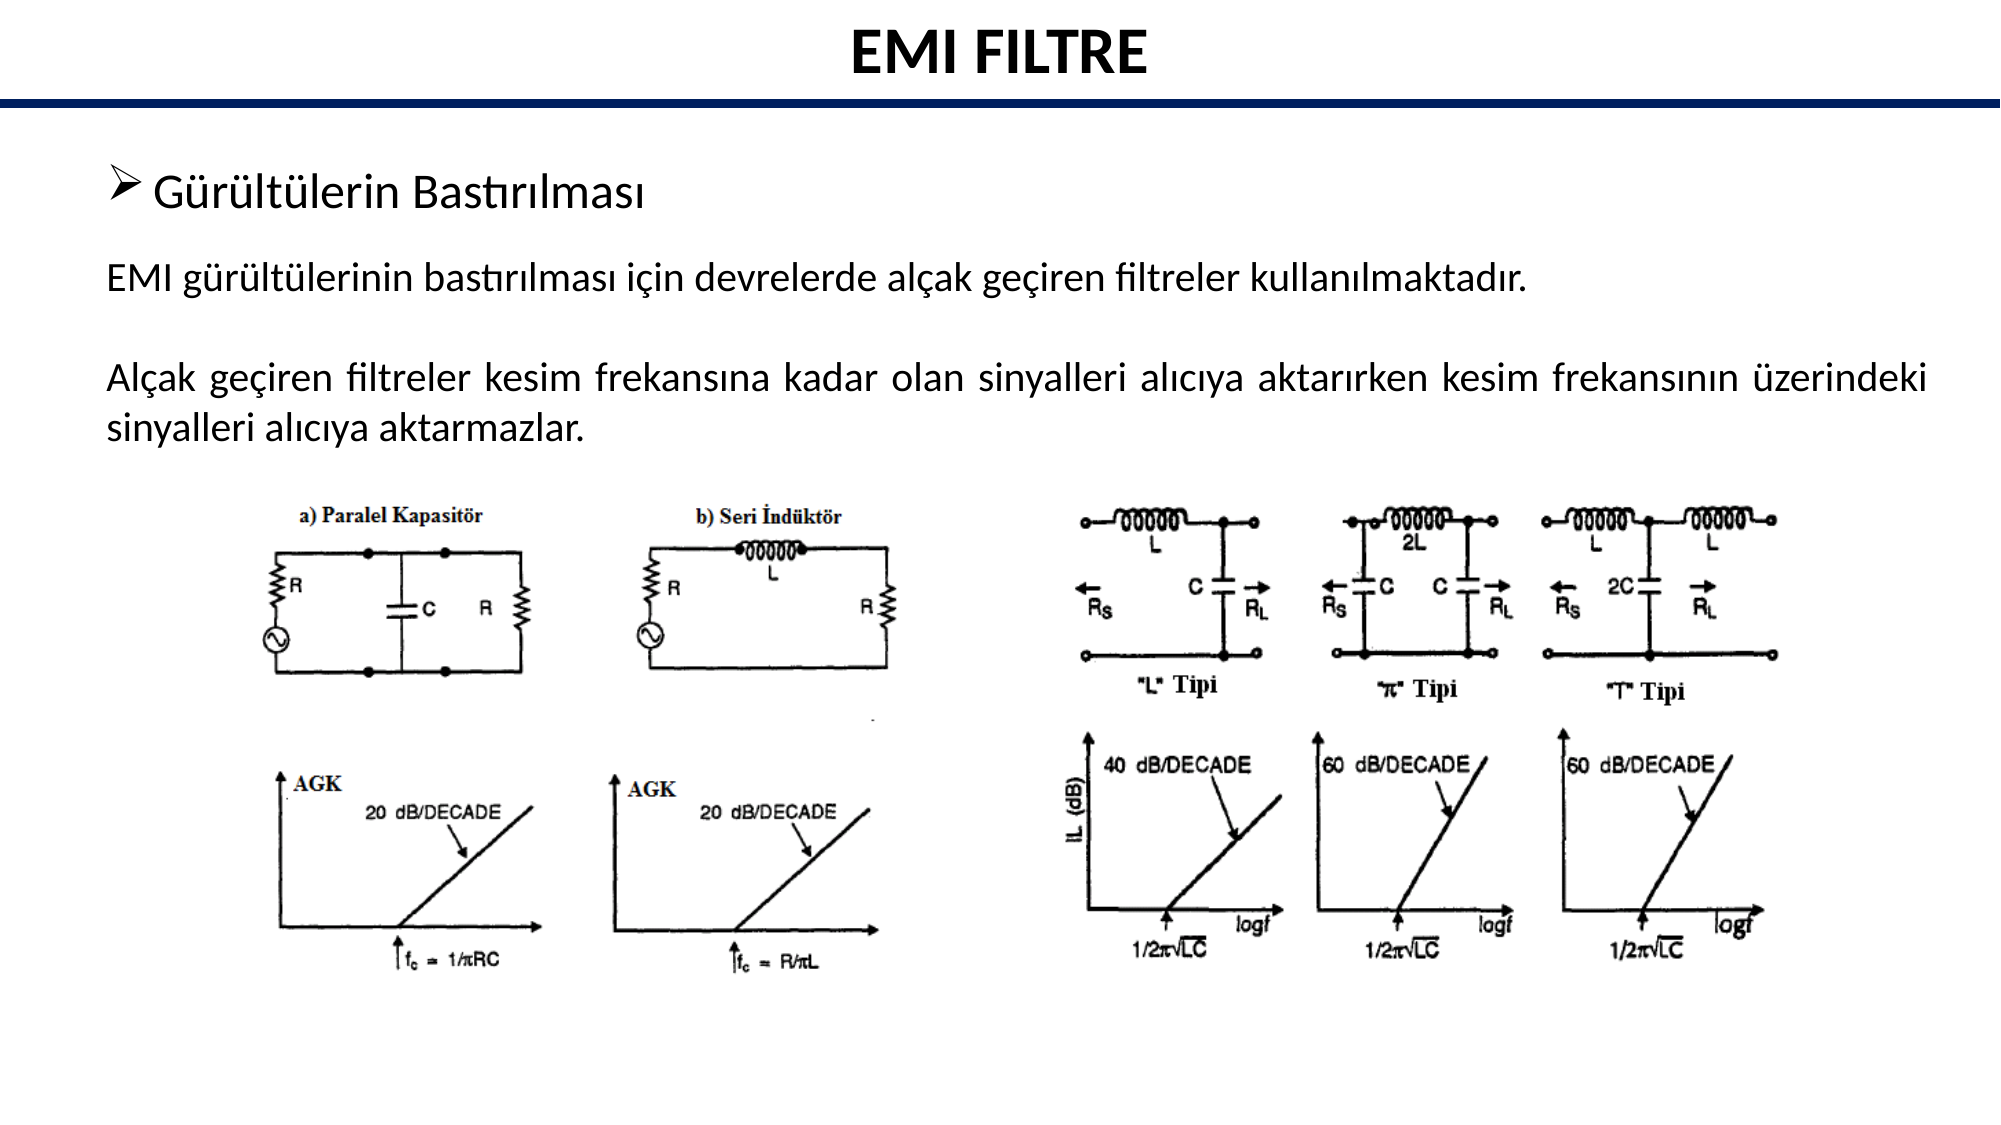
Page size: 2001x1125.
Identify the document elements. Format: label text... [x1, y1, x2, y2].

picture [1045, 493, 1805, 976]
text_box EMI gürültülerinin bastırılması için devrelerde alçak geçiren filtreler kullanılmaktadır. Alçak geçiren filtreler kesim frekansına kadar olan sinyalleri alıcıya aktarırken kesim frekansının üzerindeki sinyalleri alıcıya aktarmazlar. [91, 242, 1944, 457]
text_box Gürültülerin Bastırılması [91, 120, 1909, 226]
text_box EMI FILTRE [0, 0, 2000, 95]
picture [262, 493, 906, 976]
